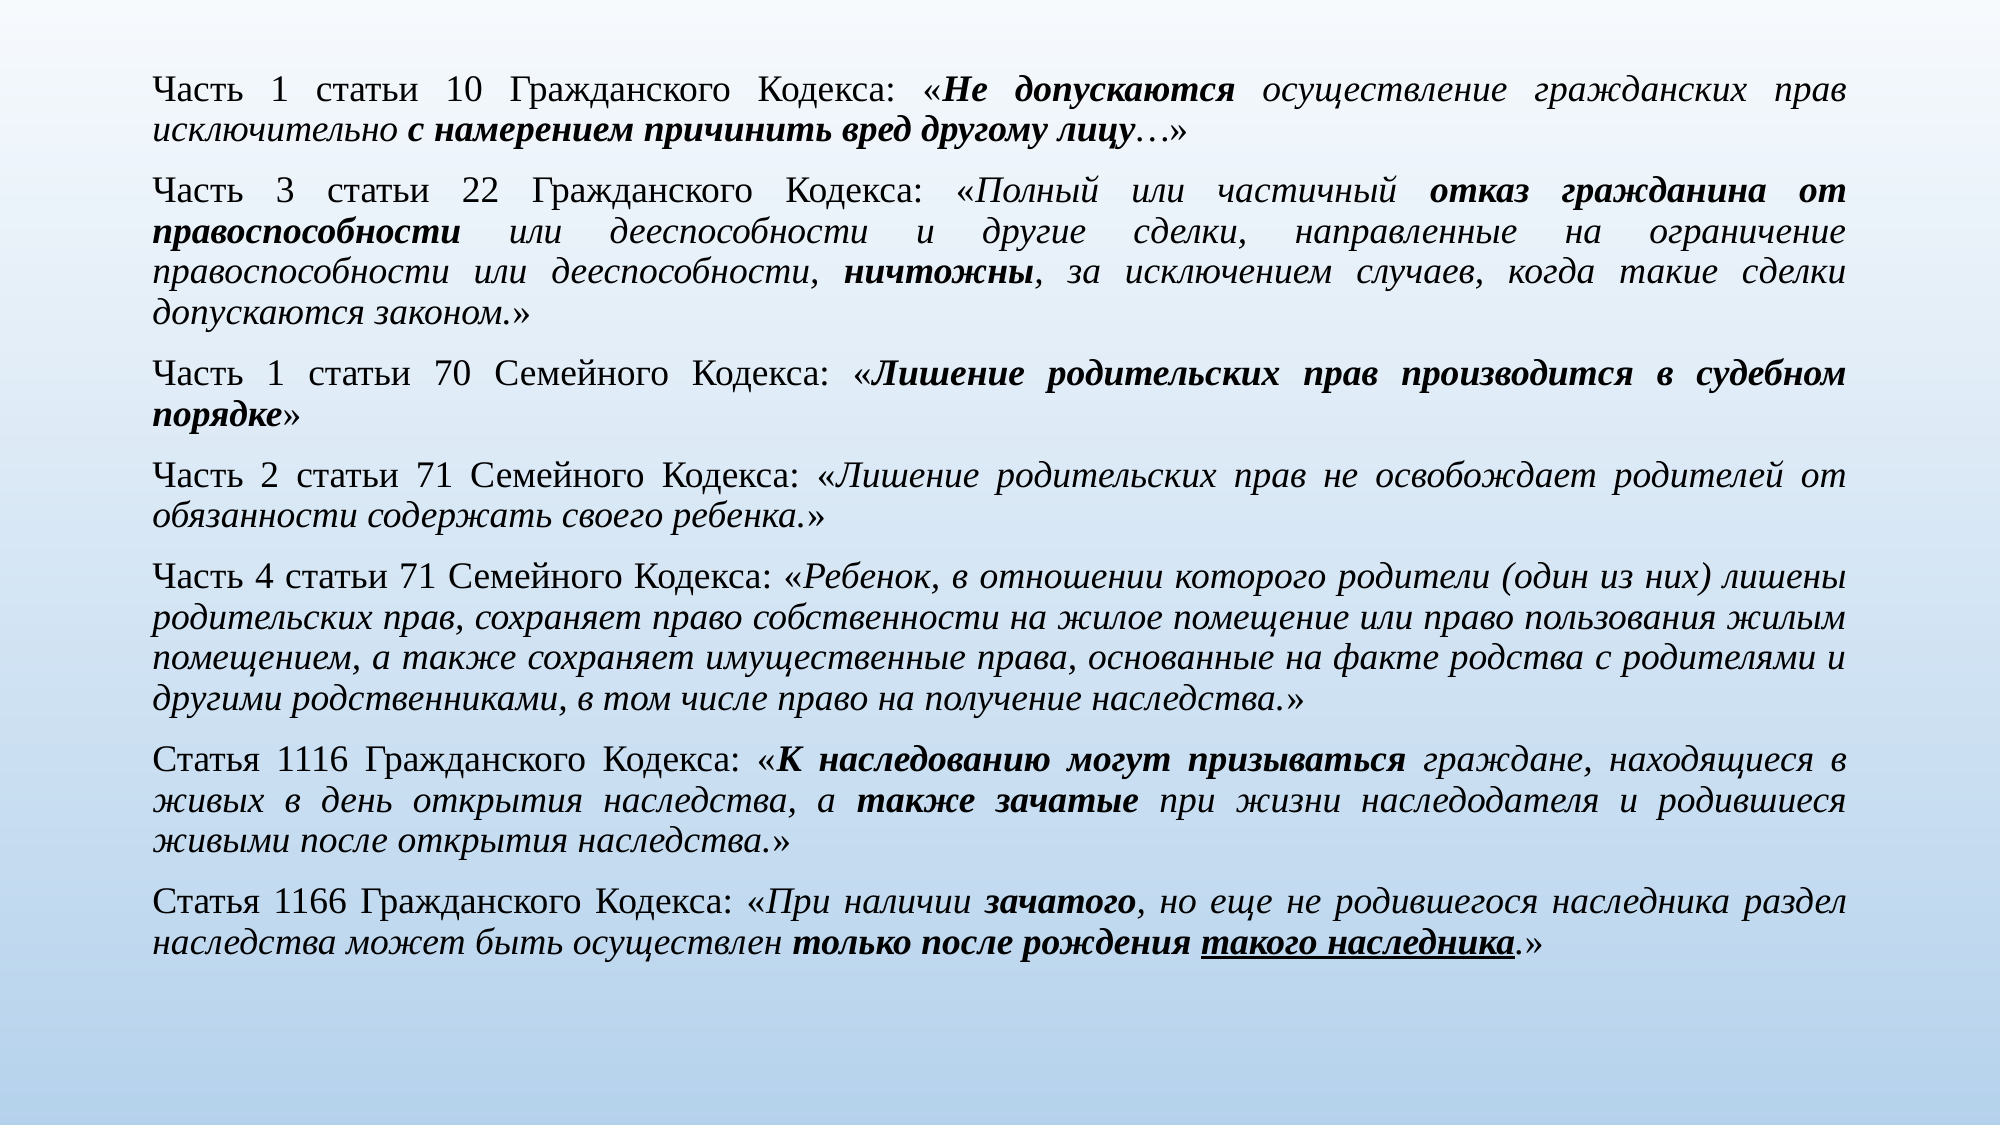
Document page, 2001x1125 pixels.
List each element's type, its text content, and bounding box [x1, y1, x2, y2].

list Часть 1 статьи 10 Гражданского Кодекса: «Не допускаются осуществление гражданских прав исключительно с намерением причинить вред другому лицу…» Часть 3 статьи 22 Гражданского Кодекса: «Полный или частичный отказ гражданина от правоспособности или дееспособности и другие сделки, направленные на ограничение правоспособности или дееспособности, ничтожны, за исключением случаев, когда такие сделки допускаются законом.» Часть 1 статьи 70 Семейного Кодекса: «Лишение родительских прав производится в судебном порядке» Часть 2 статьи 71 Семейного Кодекса: «Лишение родительских прав не освобождает родителей от обязанности содержать своего ребенка.» Часть 4 статьи 71 Семейного Кодекса: «Ребенок, в отношении которого родители (один из них) лишены родительских прав, сохраняет право собственности на жилое помещение или право пользования жилым помещением, а также сохраняет имущественные права, основанные на факте родства с родителями и другими родственниками, в том числе право на получение наследства.» Статья 1116 Гражданского Кодекса: «К наследованию могут призываться граждане, находящиеся в живых в день открытия наследства, а также зачатые при жизни наследодателя и родившиеся живыми после открытия наследства.» Статья 1166 Гражданского Кодекса: «При наличии зачатого, но еще не родившегося наследника раздел наследства может быть осуществлен только после рождения такого наследника.» [137, 61, 1863, 1014]
